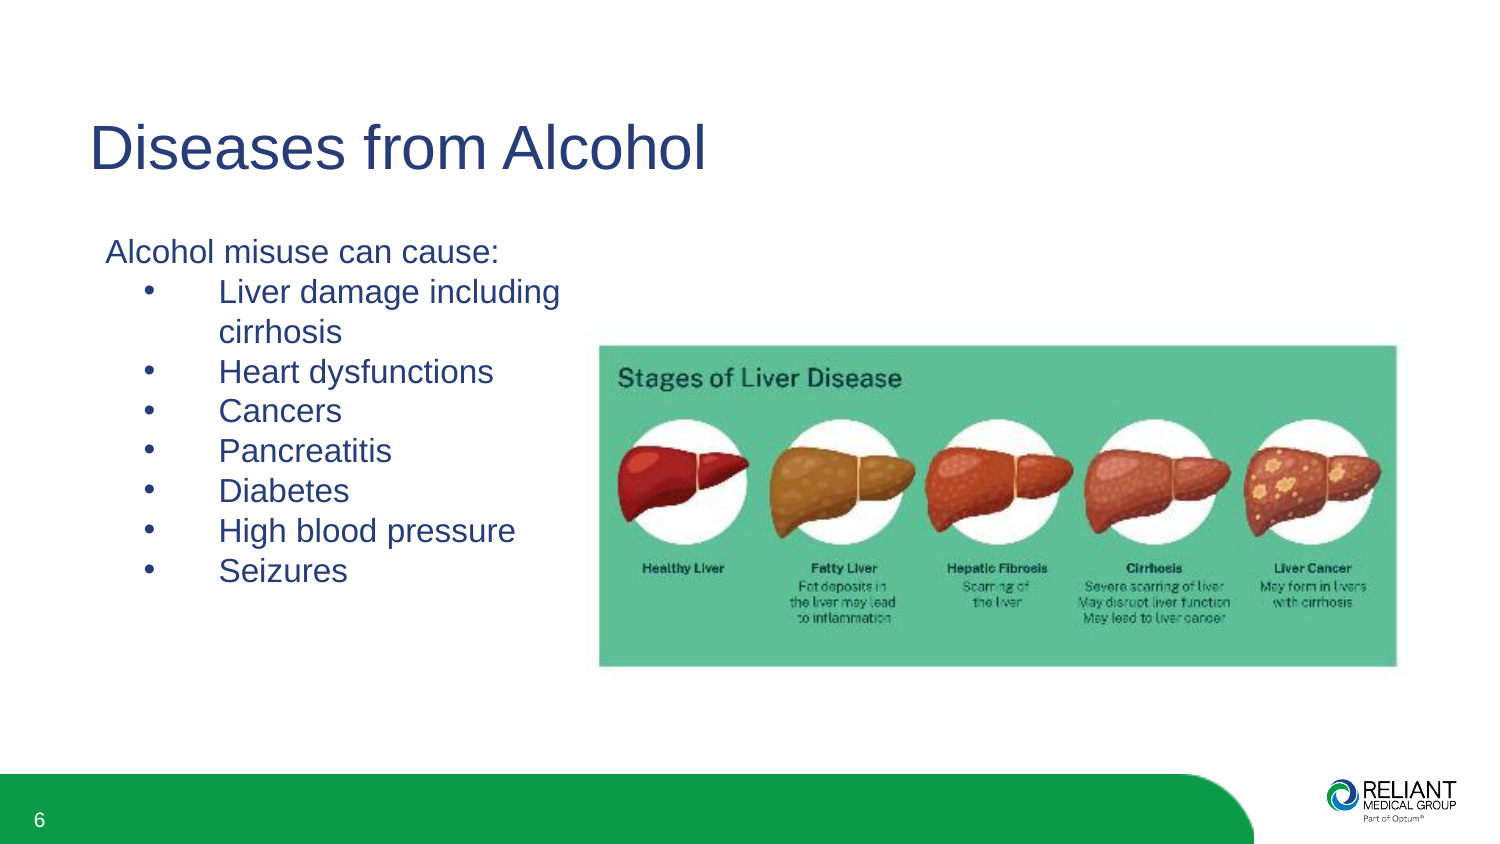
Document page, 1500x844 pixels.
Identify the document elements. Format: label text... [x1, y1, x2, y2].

picture [1298, 760, 1480, 839]
slide_number 6 [19, 799, 332, 841]
text_box Diseases from Alcohol [74, 99, 1259, 173]
text_box Alcohol misuse can cause: Liver damage including cirrhosis Heart dysfunctions Cancers Pancreatitis Diabetes High blood pressure Seizures [90, 222, 673, 642]
picture [587, 332, 1410, 678]
